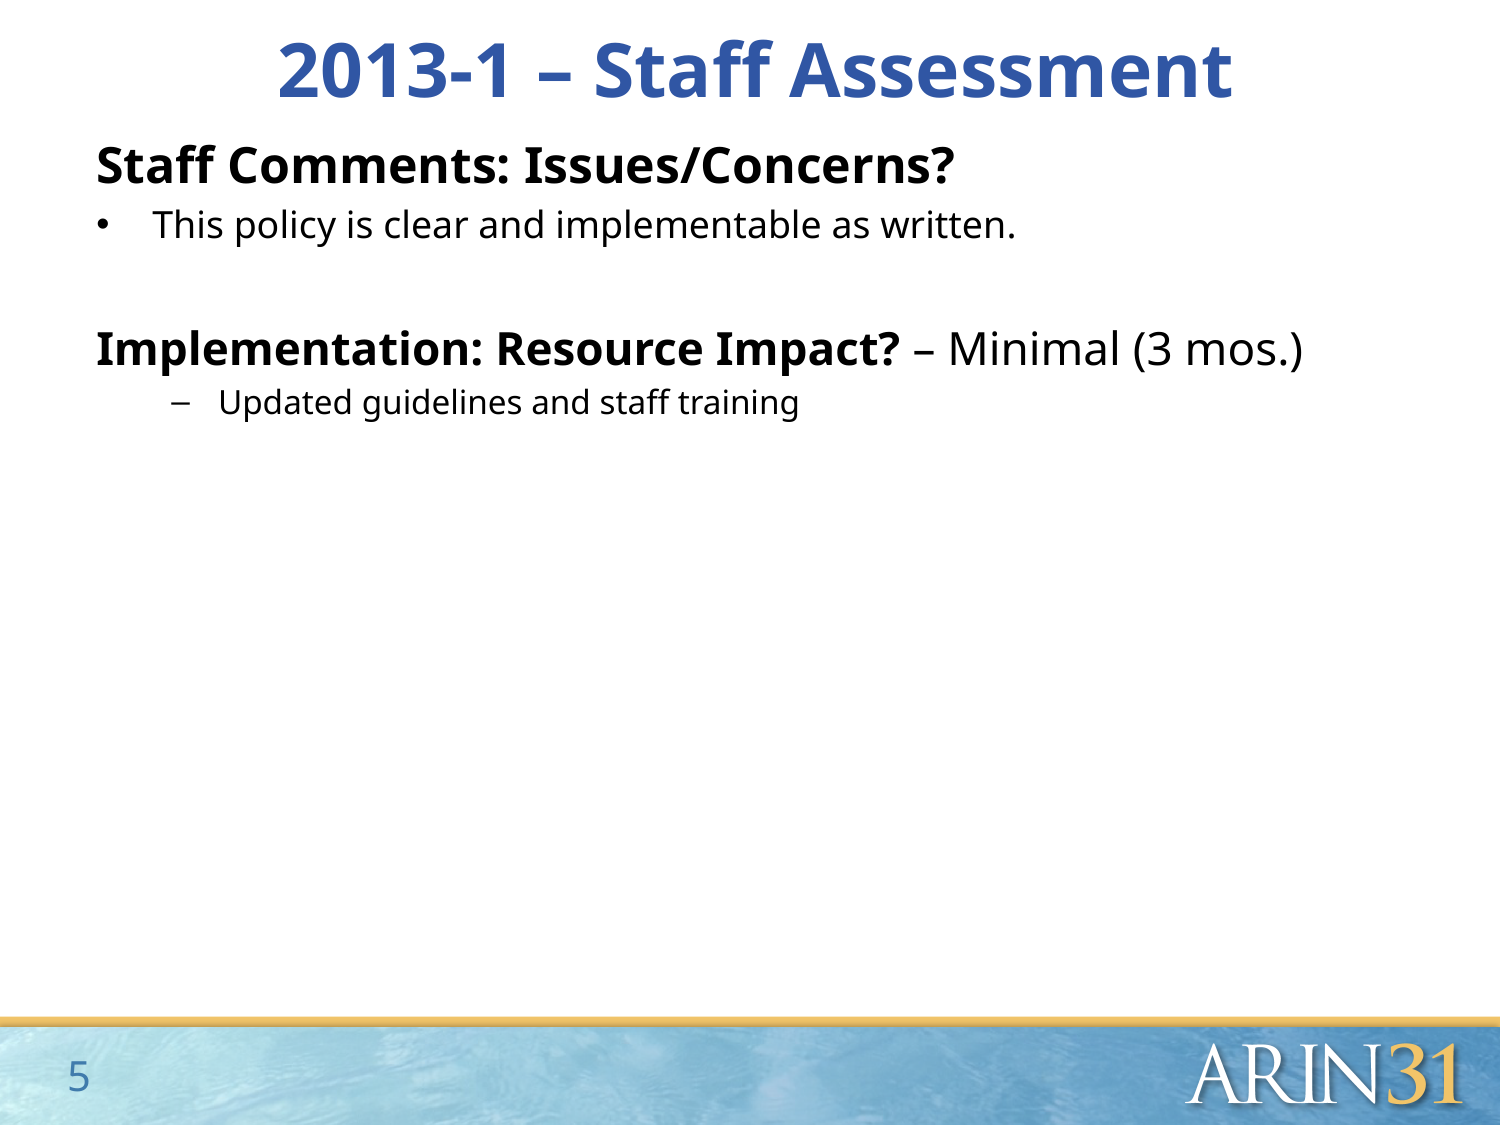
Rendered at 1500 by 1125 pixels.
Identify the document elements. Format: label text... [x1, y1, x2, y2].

list Staff Comments: Issues/Concerns? This policy is clear and implementable as written. Implementation: Resource Impact? – Minimal (3 mos.) Updated guidelines and staff training [81, 126, 1408, 943]
text_box 5 [52, 1042, 170, 1103]
picture [0, 0, 1500, 1125]
title 2013-1 – Staff Assessment [81, 9, 1432, 127]
